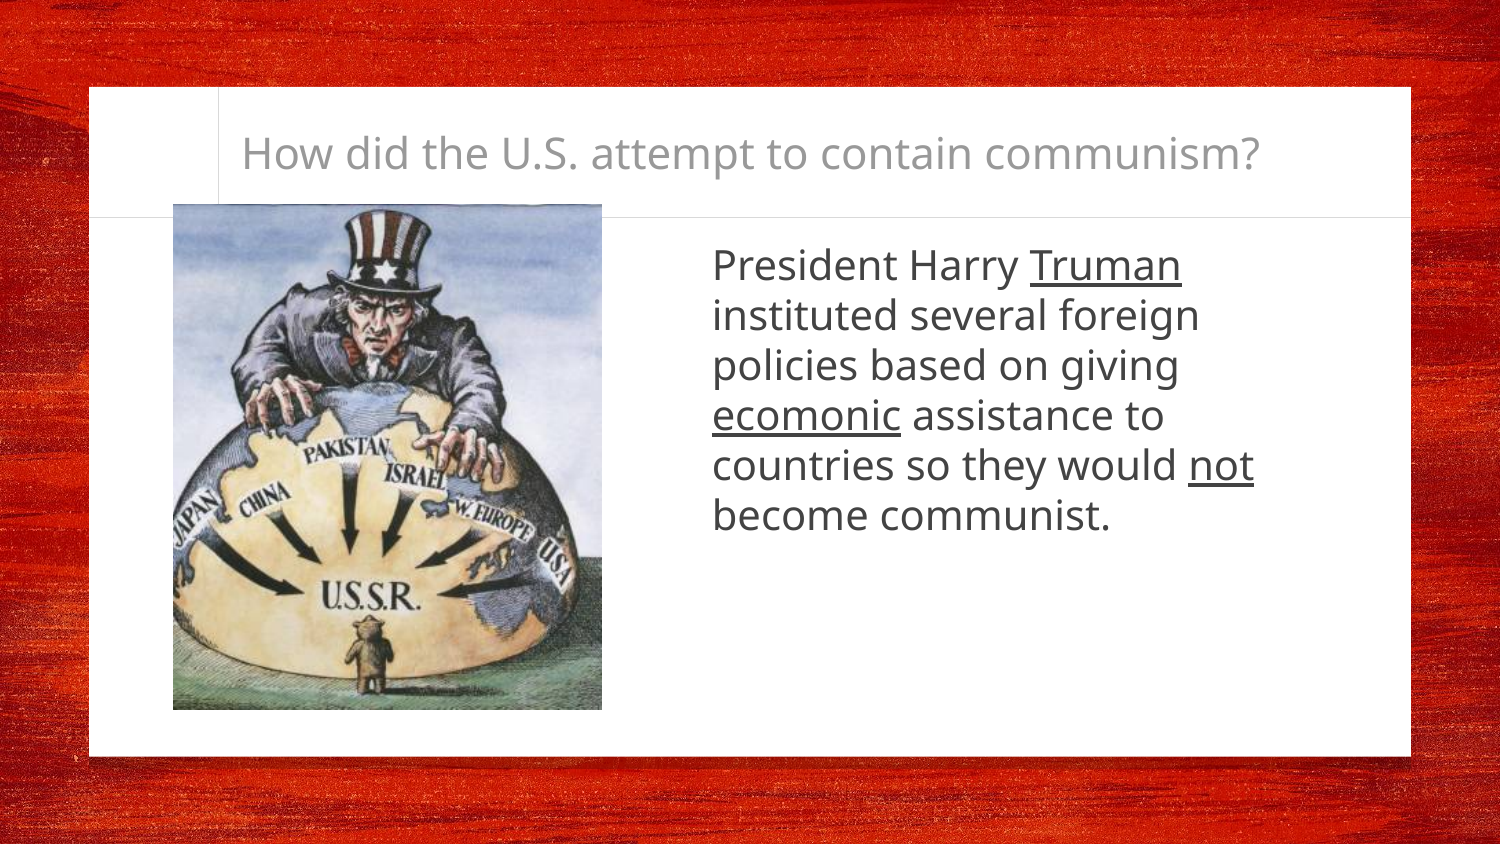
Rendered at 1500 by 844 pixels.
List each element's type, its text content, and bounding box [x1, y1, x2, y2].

list President Harry Truman instituted several foreign policies based on giving ecomonic assistance to countries so they would not become communist. [696, 223, 1294, 729]
title How did the U.S. attempt to contain communism? [226, 86, 1330, 218]
picture [0, 0, 1500, 844]
